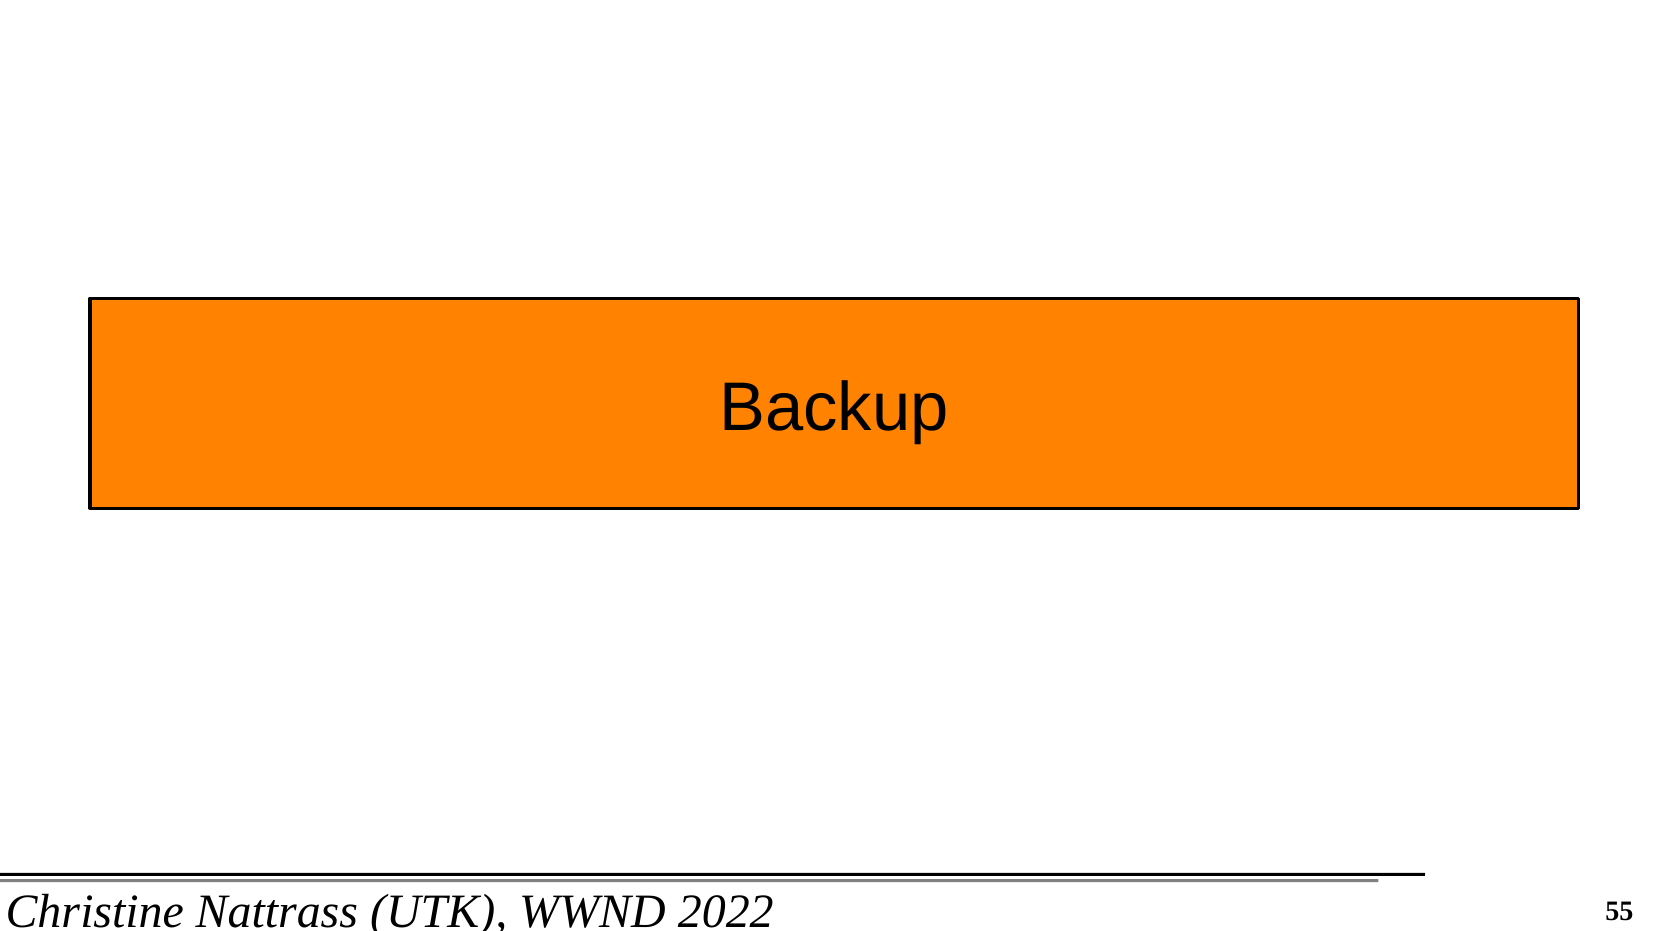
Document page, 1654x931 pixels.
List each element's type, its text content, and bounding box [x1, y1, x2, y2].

title Backup [90, 298, 1579, 509]
